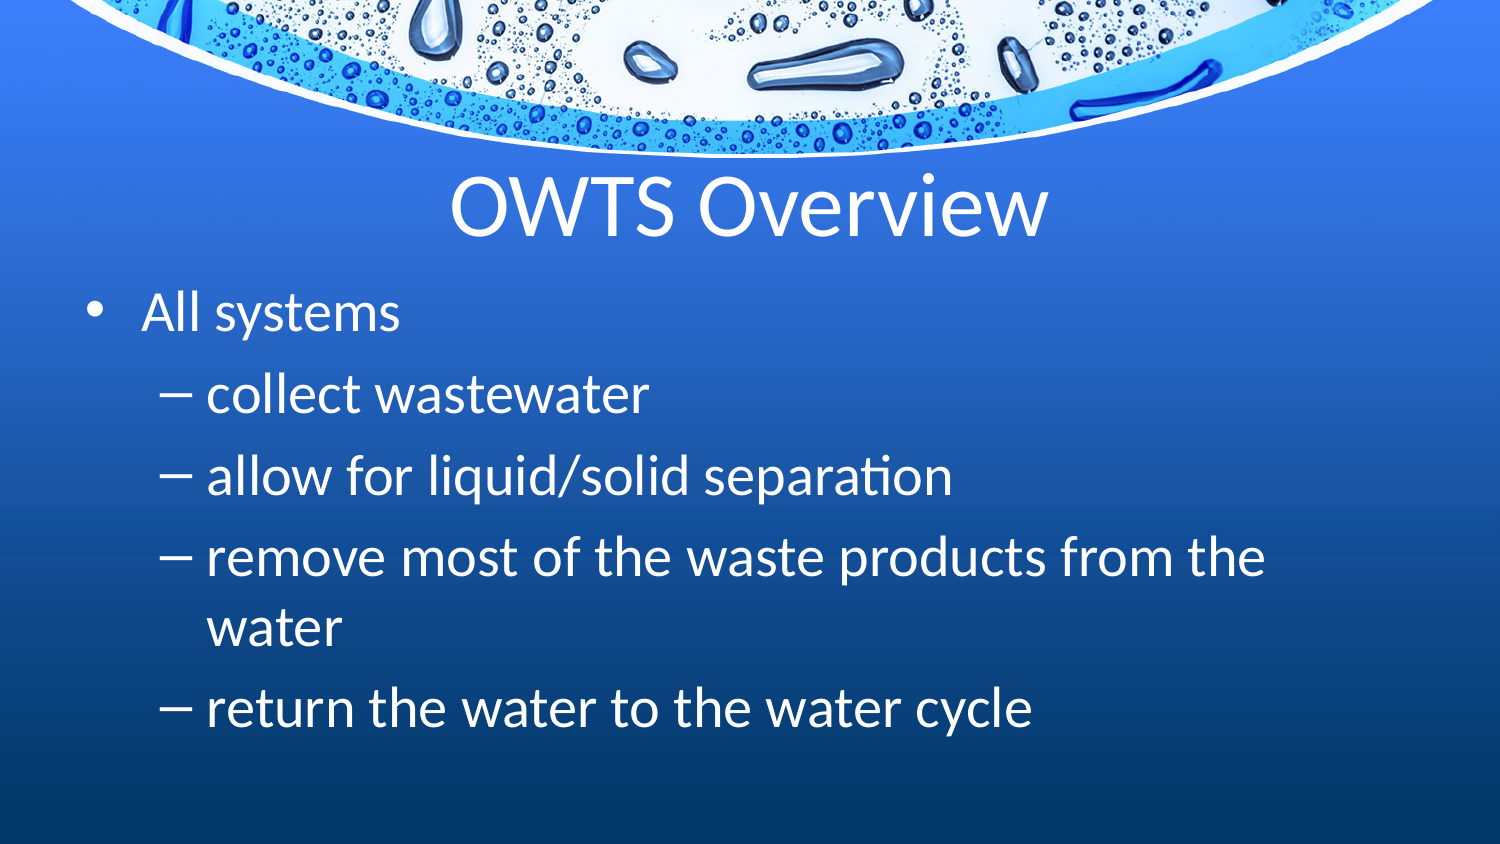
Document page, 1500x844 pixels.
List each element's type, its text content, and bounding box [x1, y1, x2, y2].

title OWTS Overview [73, 137, 1427, 263]
list All systems collect wastewater allow for liquid/solid separation remove most of the waste products from the water return the water to the water cycle [70, 266, 1423, 833]
picture [0, 0, 1500, 844]
